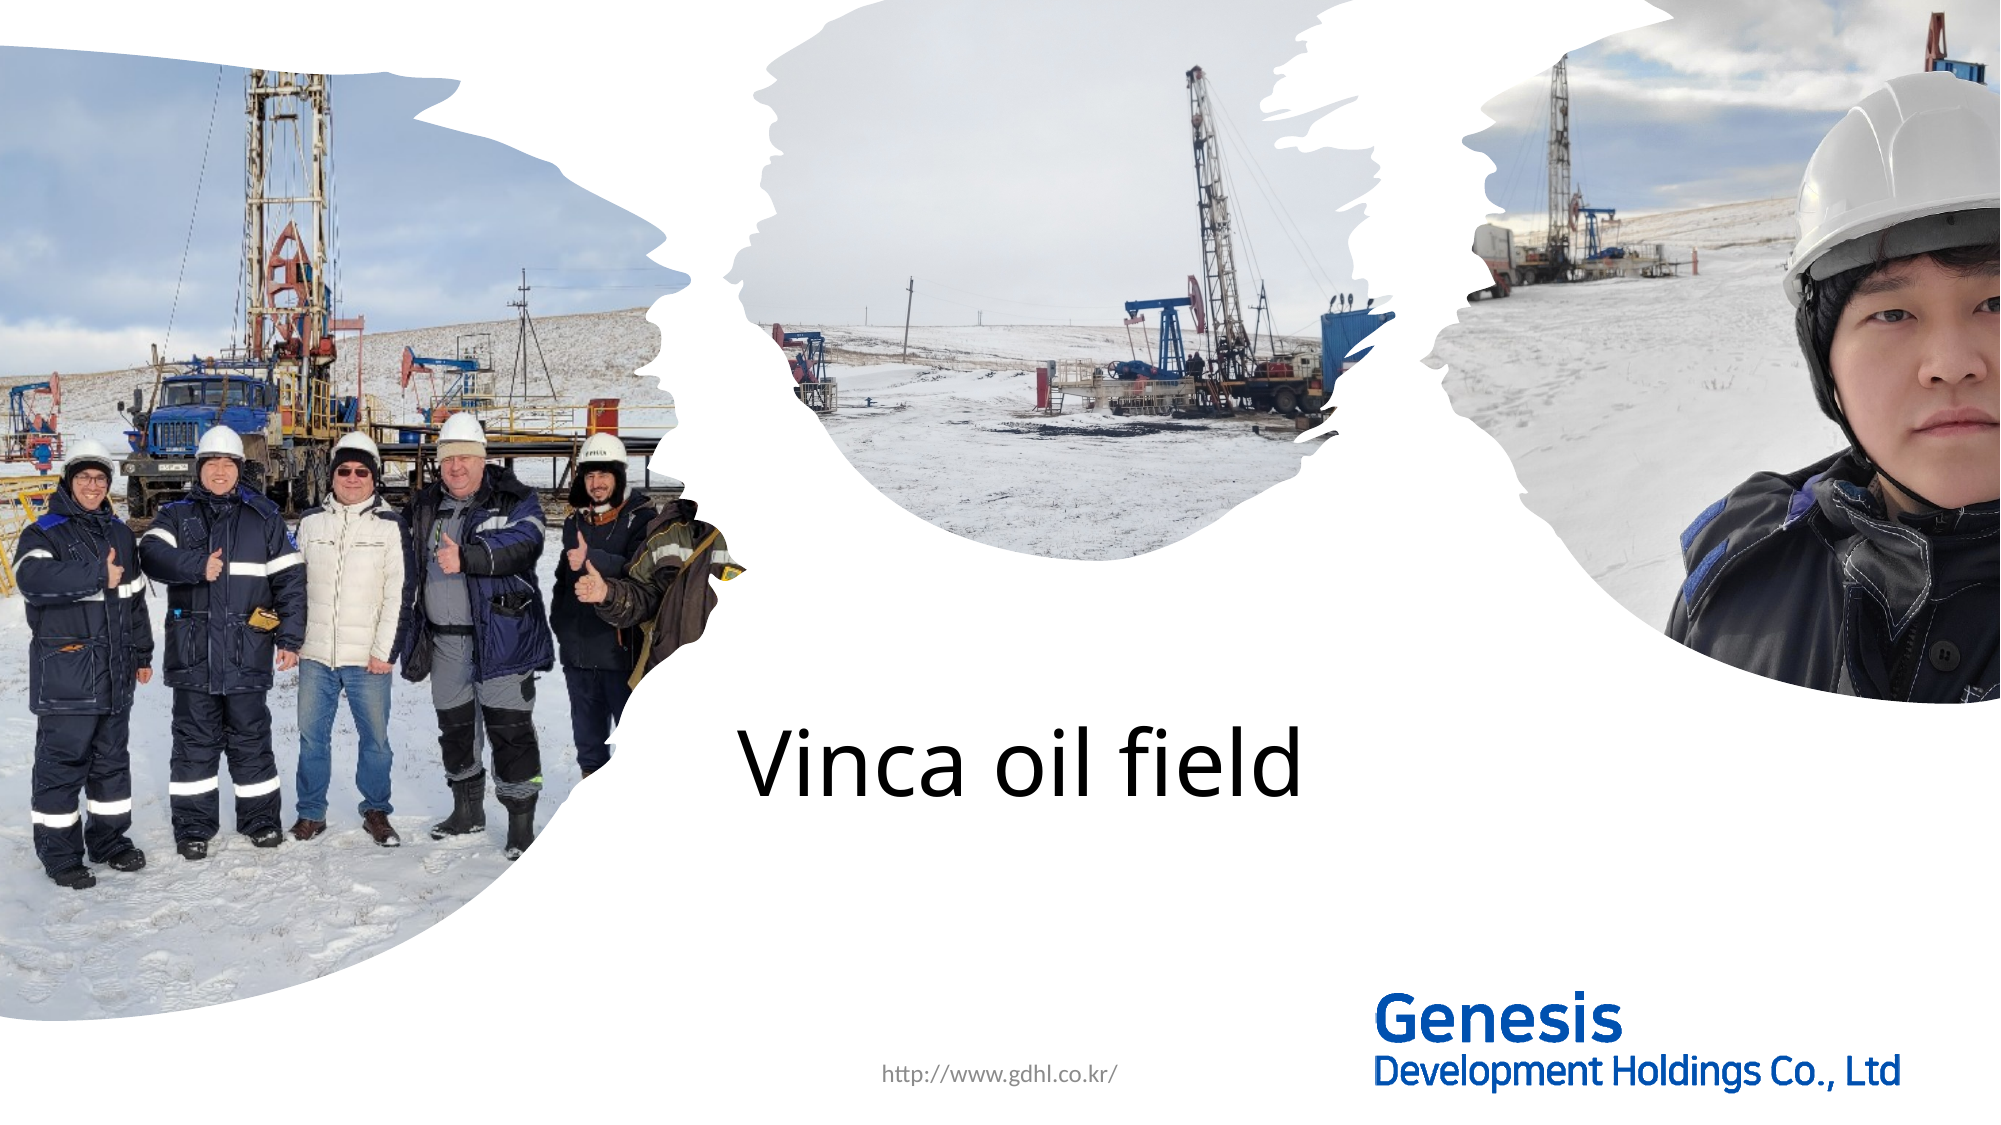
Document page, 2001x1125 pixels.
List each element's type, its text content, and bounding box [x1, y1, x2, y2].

picture [1375, 991, 1900, 1095]
footer http://www.gdhl.co.kr/ [662, 1042, 1338, 1103]
title Vinca oil field [747, 606, 1708, 824]
picture [1419, 0, 2000, 704]
picture [0, 0, 1396, 1021]
